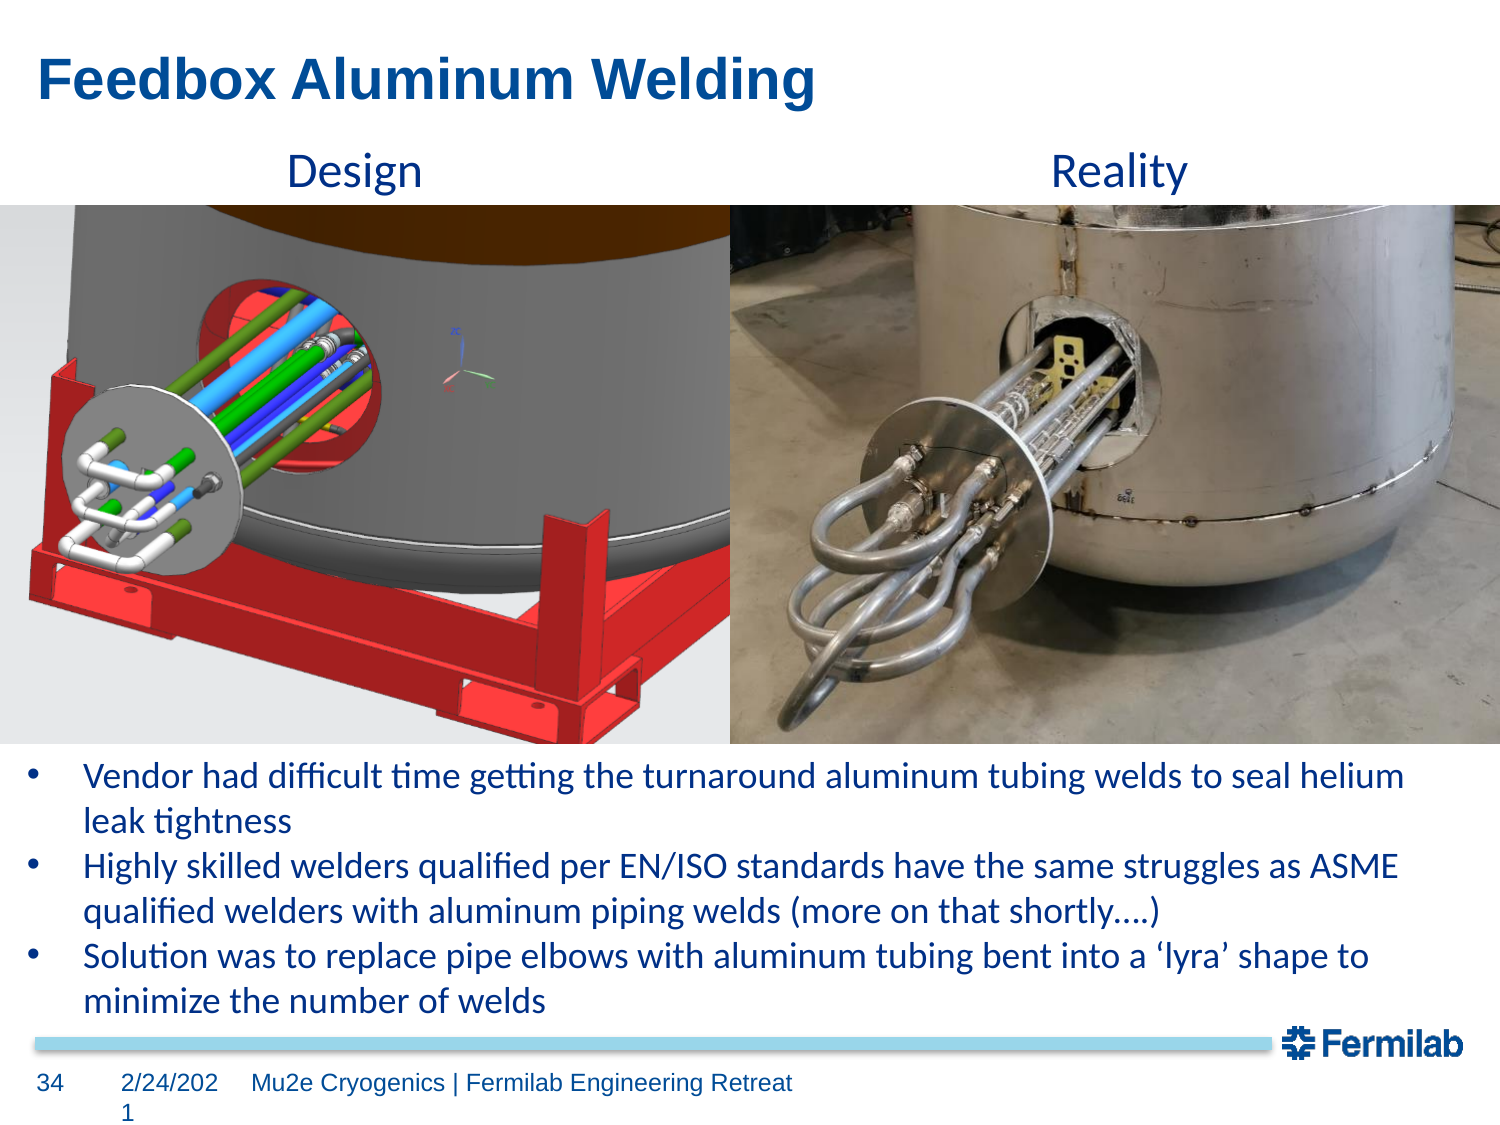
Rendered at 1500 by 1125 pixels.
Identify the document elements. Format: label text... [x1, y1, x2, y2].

footer Mu2e Cryogenics | Fermilab Engineering Retreat [251, 1073, 1279, 1107]
text_box Vendor had difficult time getting the turnaround aluminum tubing welds to seal helium leak tightness Highly skilled welders qualified per EN/ISO standards have the same struggles as ASME qualified welders with aluminum piping welds (more on that shortly….) Solution was to replace pipe elbows with aluminum tubing bent into a ‘lyra’ shape to minimize the number of welds [12, 752, 1477, 1073]
title Feedbox Aluminum Welding [37, 41, 1463, 112]
picture [0, 205, 731, 744]
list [731, 205, 1500, 744]
text_box Reality [776, 130, 1463, 204]
slide_number 34 [36, 1073, 105, 1106]
text_box Design [12, 130, 698, 204]
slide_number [120, 1073, 232, 1107]
